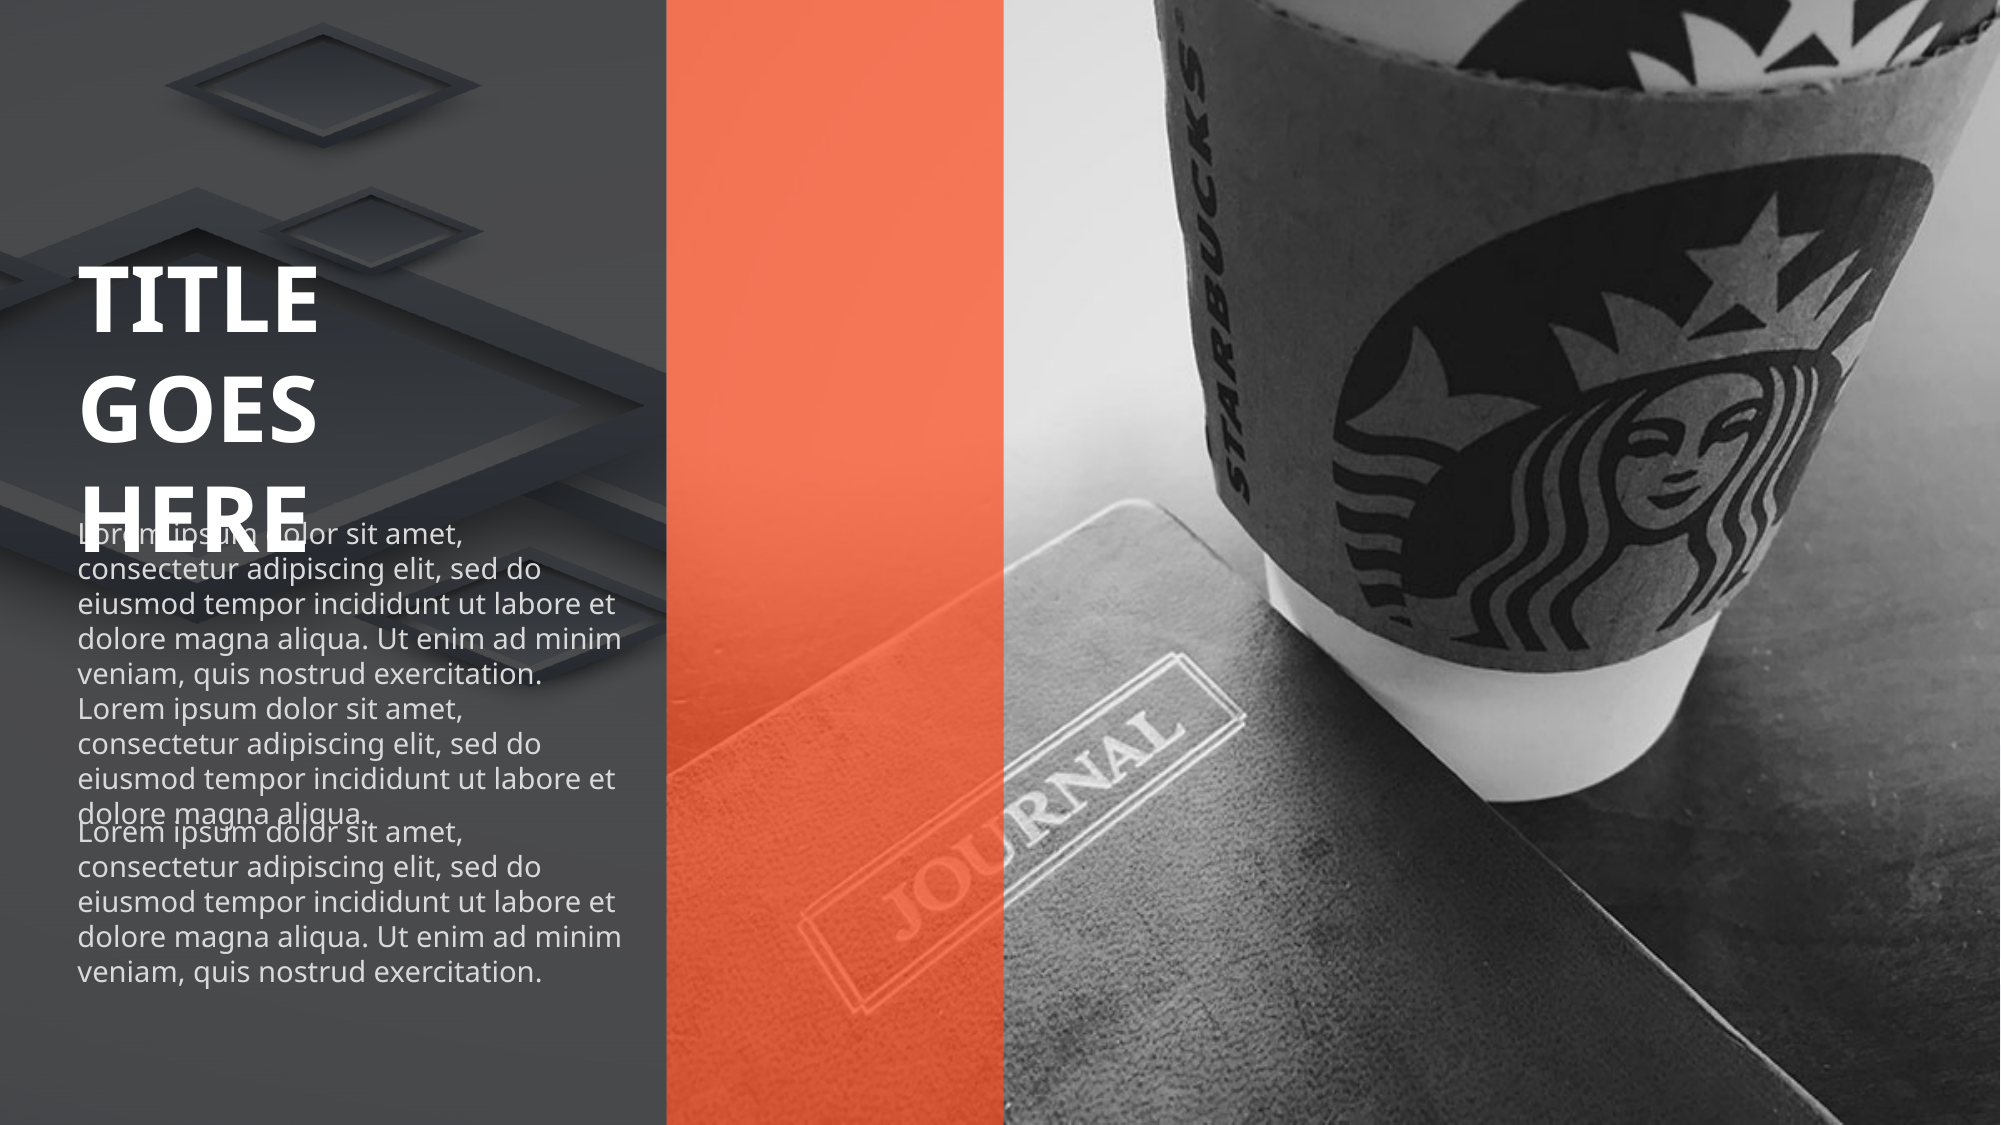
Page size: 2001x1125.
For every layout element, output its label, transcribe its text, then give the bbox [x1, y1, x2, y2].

text_box Lorem ipsum dolor sit amet, consectetur adipiscing elit, sed do eiusmod tempor incididunt ut labore et dolore magna aliqua. Ut enim ad minim veniam, quis nostrud exercitation. Lorem ipsum dolor sit amet, consectetur adipiscing elit, sed do eiusmod tempor incididunt ut labore et dolore magna aliqua. [62, 507, 643, 805]
text_box [666, 0, 1005, 1125]
text_box Lorem ipsum dolor sit amet, consectetur adipiscing elit, sed do eiusmod tempor incididunt ut labore et dolore magna aliqua. Ut enim ad minim veniam, quis nostrud exercitation. [62, 805, 643, 996]
text_box [1005, 0, 2000, 1125]
text_box TITLE GOES HERE [62, 233, 549, 578]
